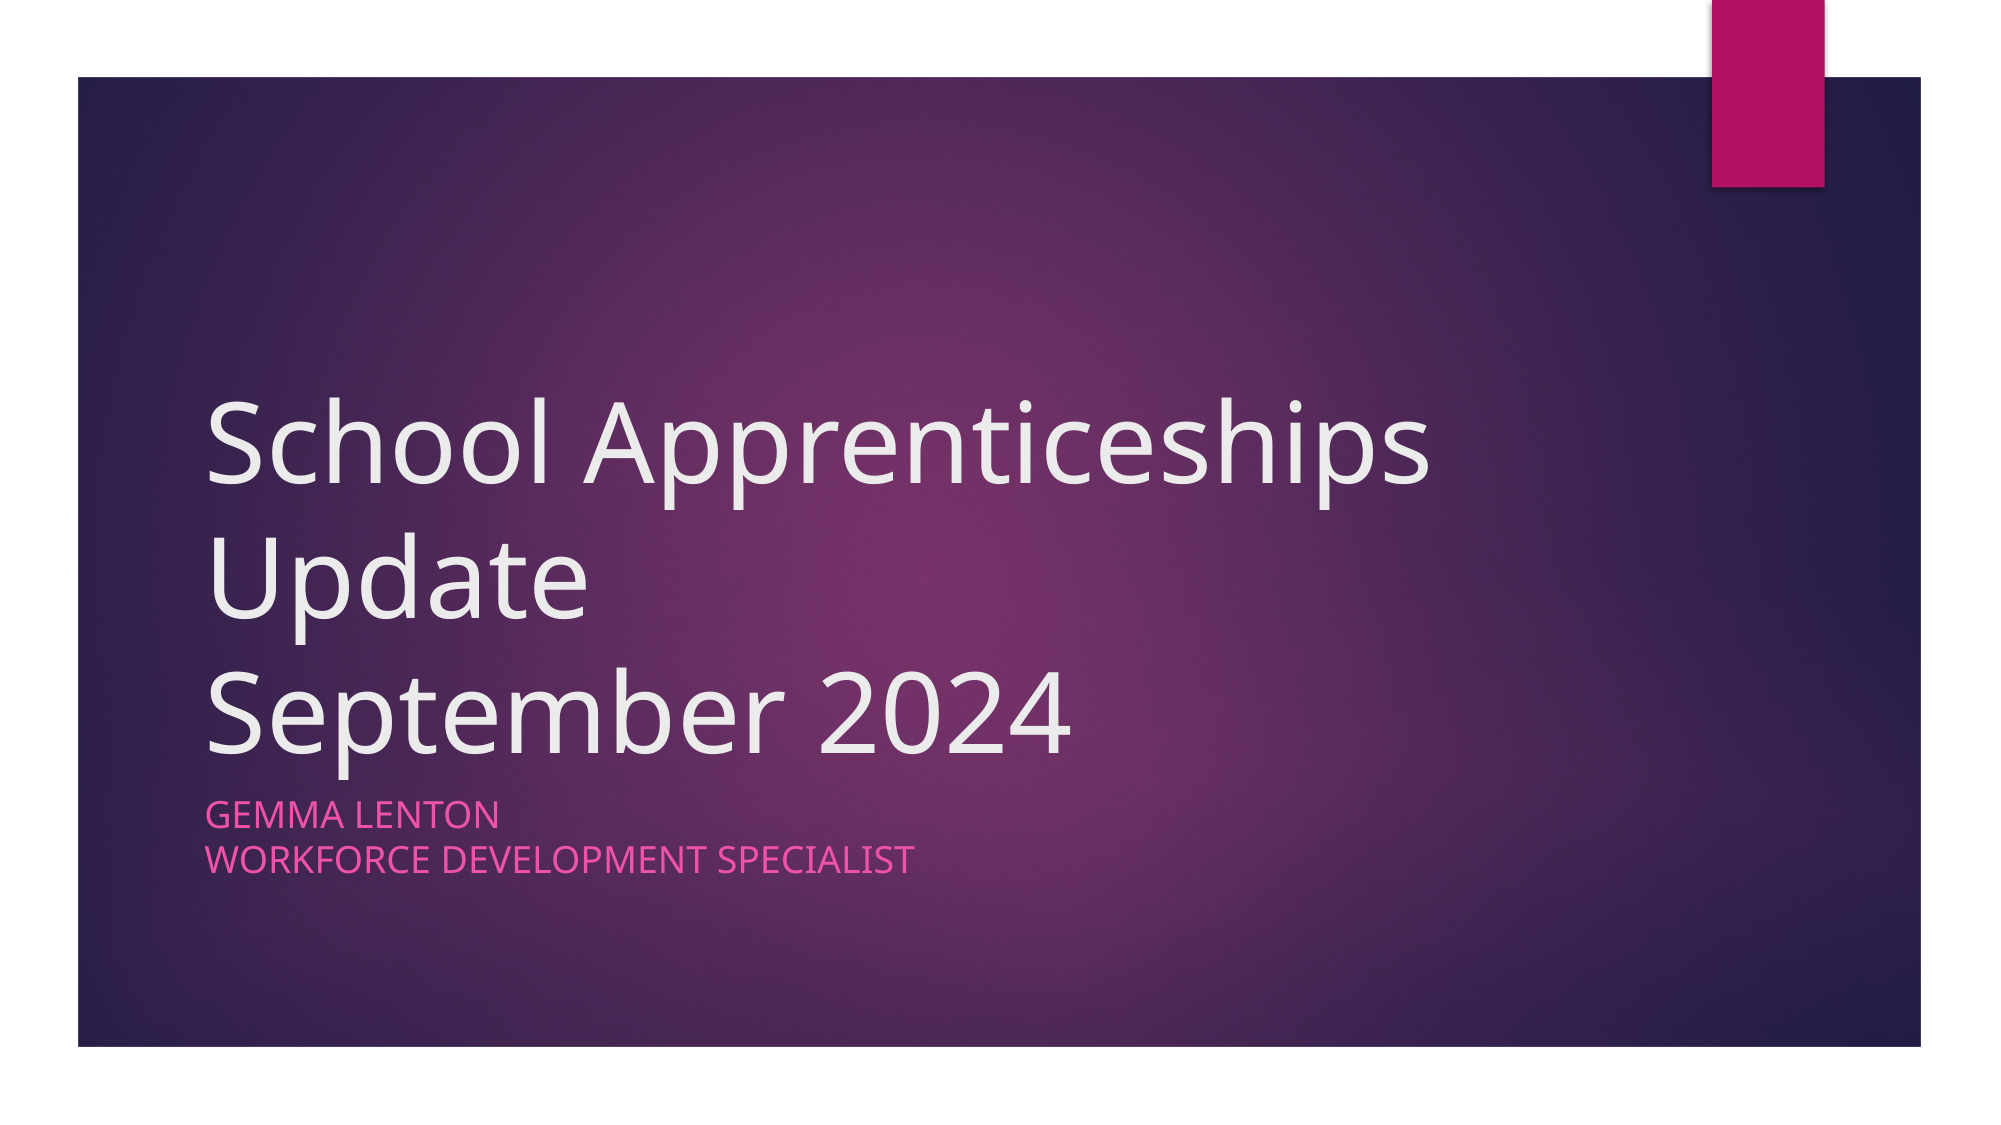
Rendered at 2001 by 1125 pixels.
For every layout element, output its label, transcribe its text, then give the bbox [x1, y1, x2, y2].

title School Apprenticeships Update September 2024 [189, 344, 1638, 783]
subtitle Gemma Lenton Workforce development specialist [189, 783, 1638, 925]
